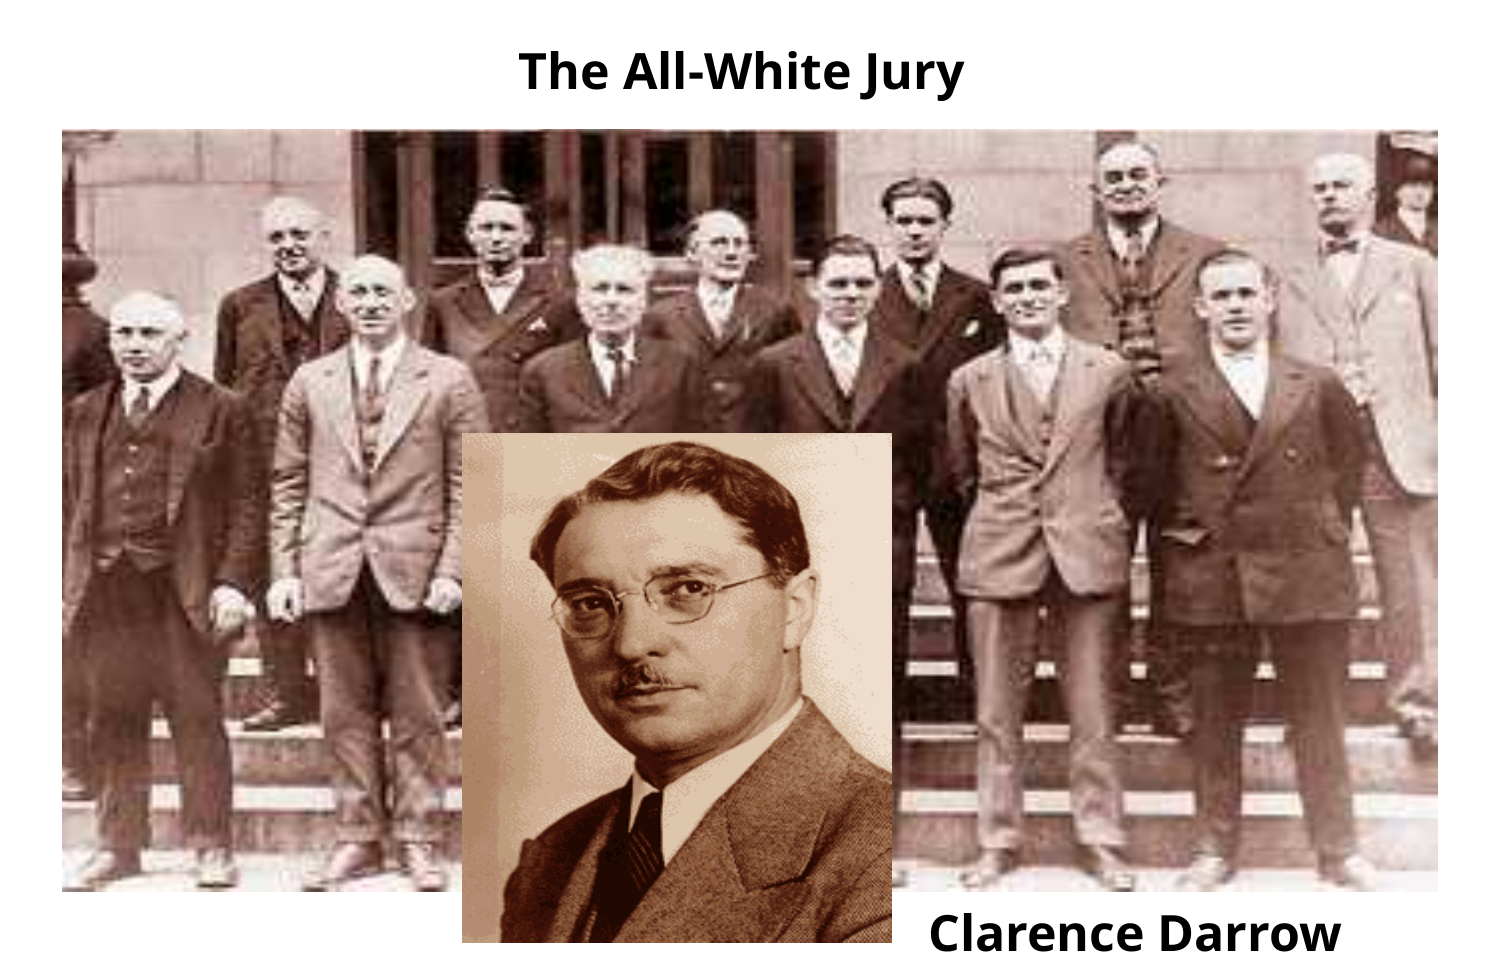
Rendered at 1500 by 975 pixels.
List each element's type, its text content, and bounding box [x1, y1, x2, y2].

text_box Clarence Darrow [913, 894, 1358, 969]
picture [62, 129, 1438, 943]
text_box The All-White Jury [504, 32, 981, 108]
